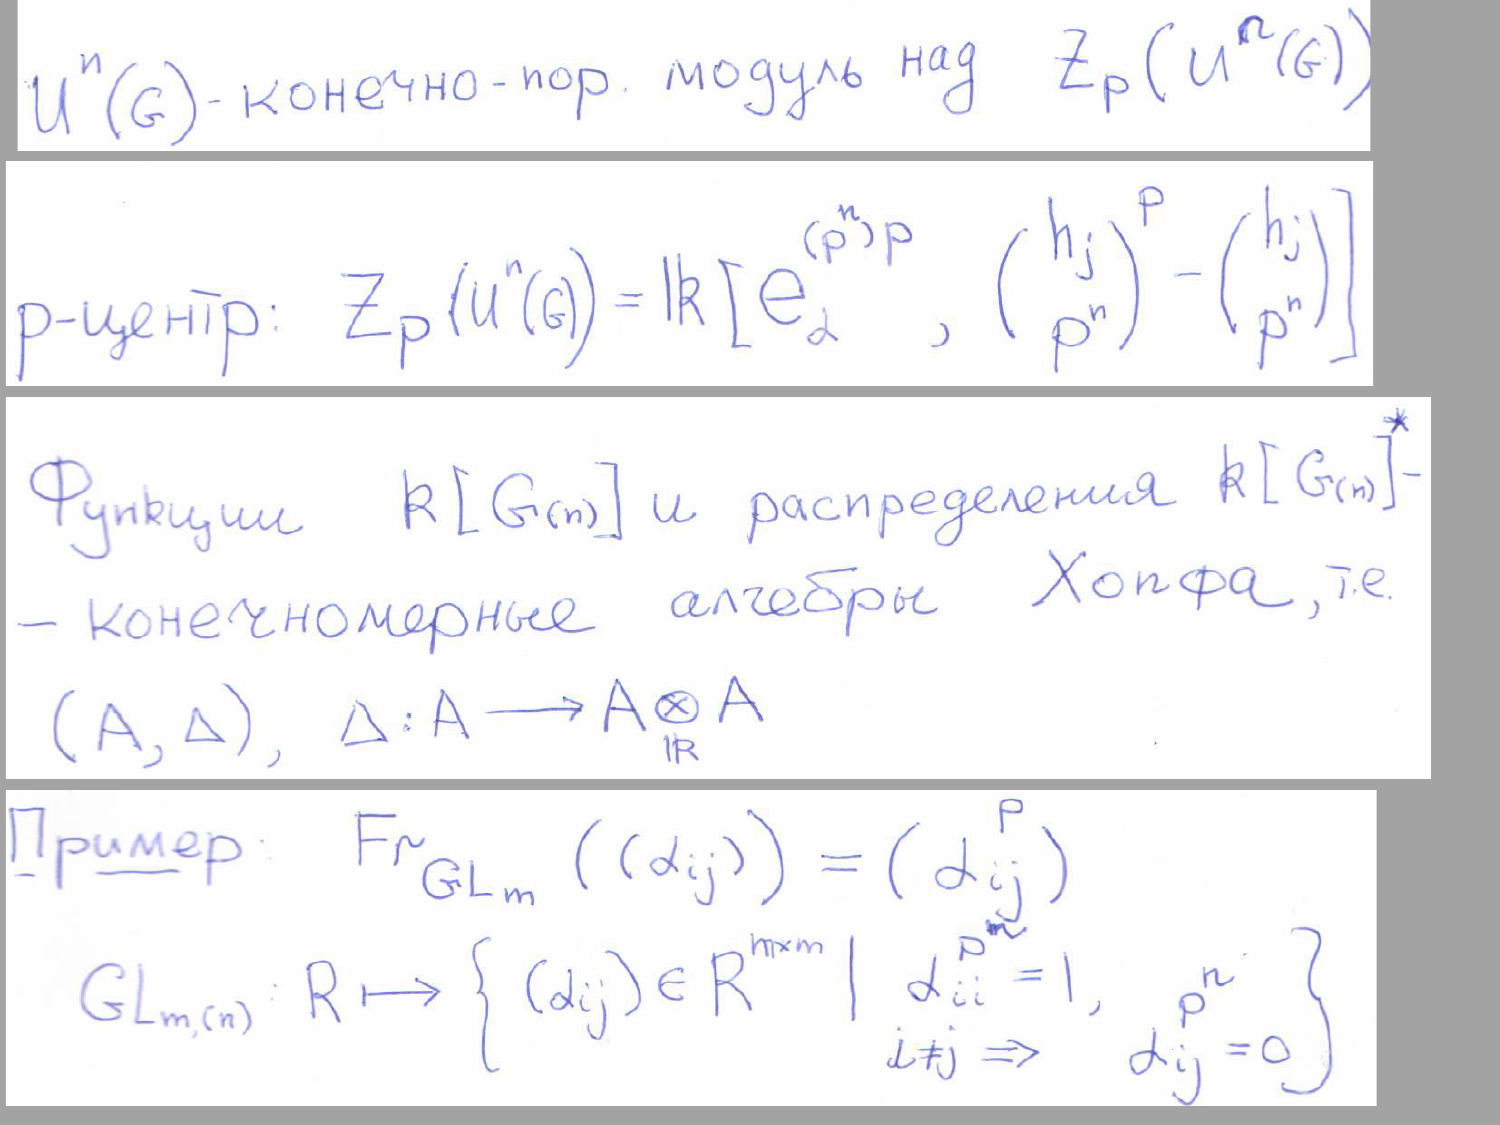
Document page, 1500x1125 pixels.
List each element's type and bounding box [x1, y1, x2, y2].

picture [5, 396, 1432, 780]
picture [5, 161, 1374, 386]
picture [5, 789, 1377, 1107]
picture [17, 0, 1371, 151]
